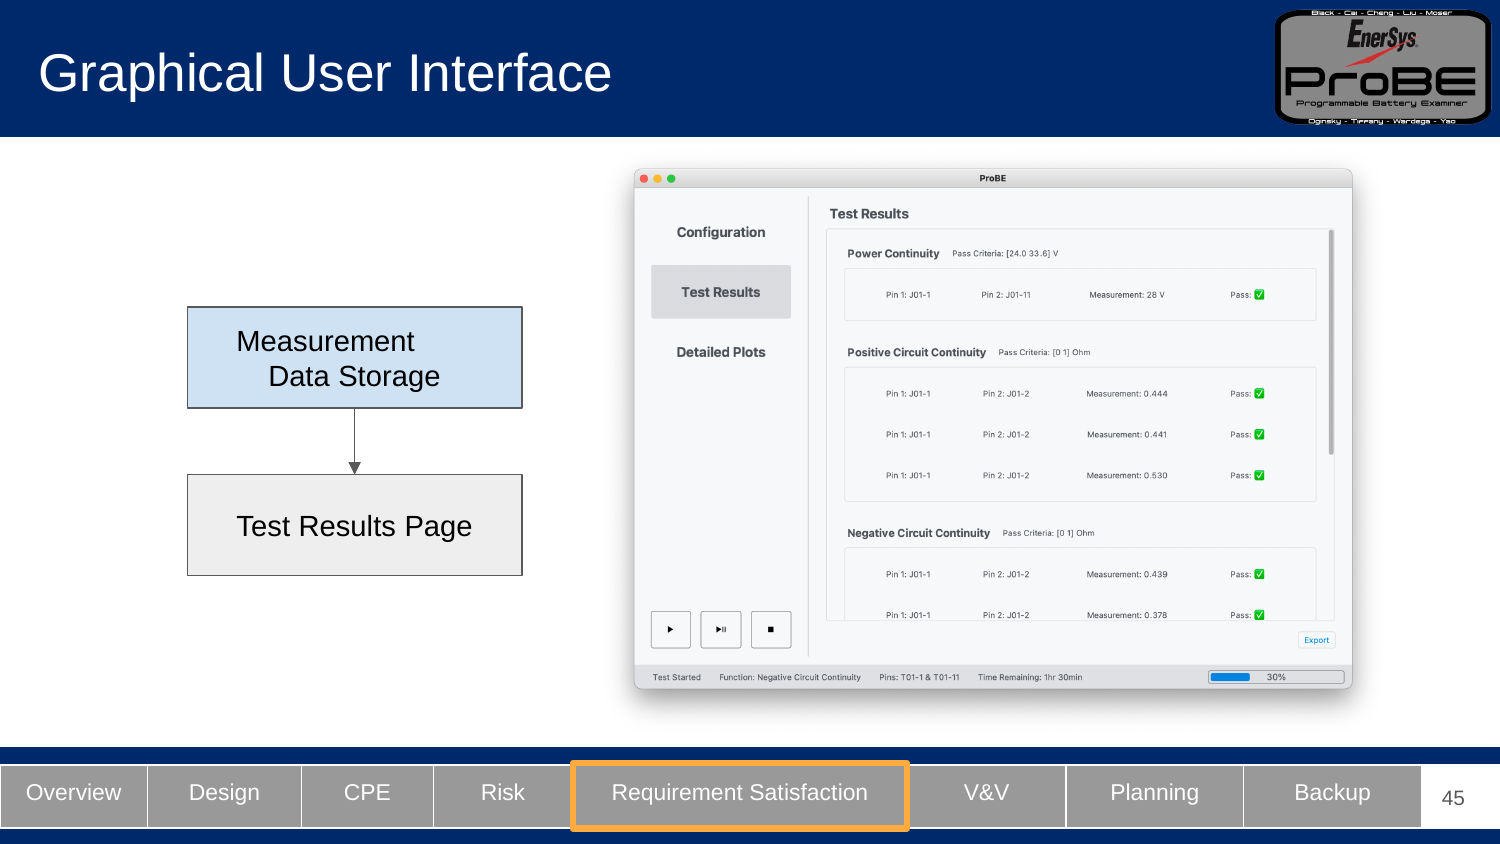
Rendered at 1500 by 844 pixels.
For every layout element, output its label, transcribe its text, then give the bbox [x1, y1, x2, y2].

text_box Test Results Page [187, 474, 522, 576]
text_box Measurement Data Storage [187, 307, 522, 409]
picture [596, 143, 1391, 740]
title Graphical User Interface [23, 23, 1265, 118]
picture [1266, 0, 1500, 135]
slide_number ‹#› [1389, 764, 1480, 830]
text_box [572, 763, 908, 829]
